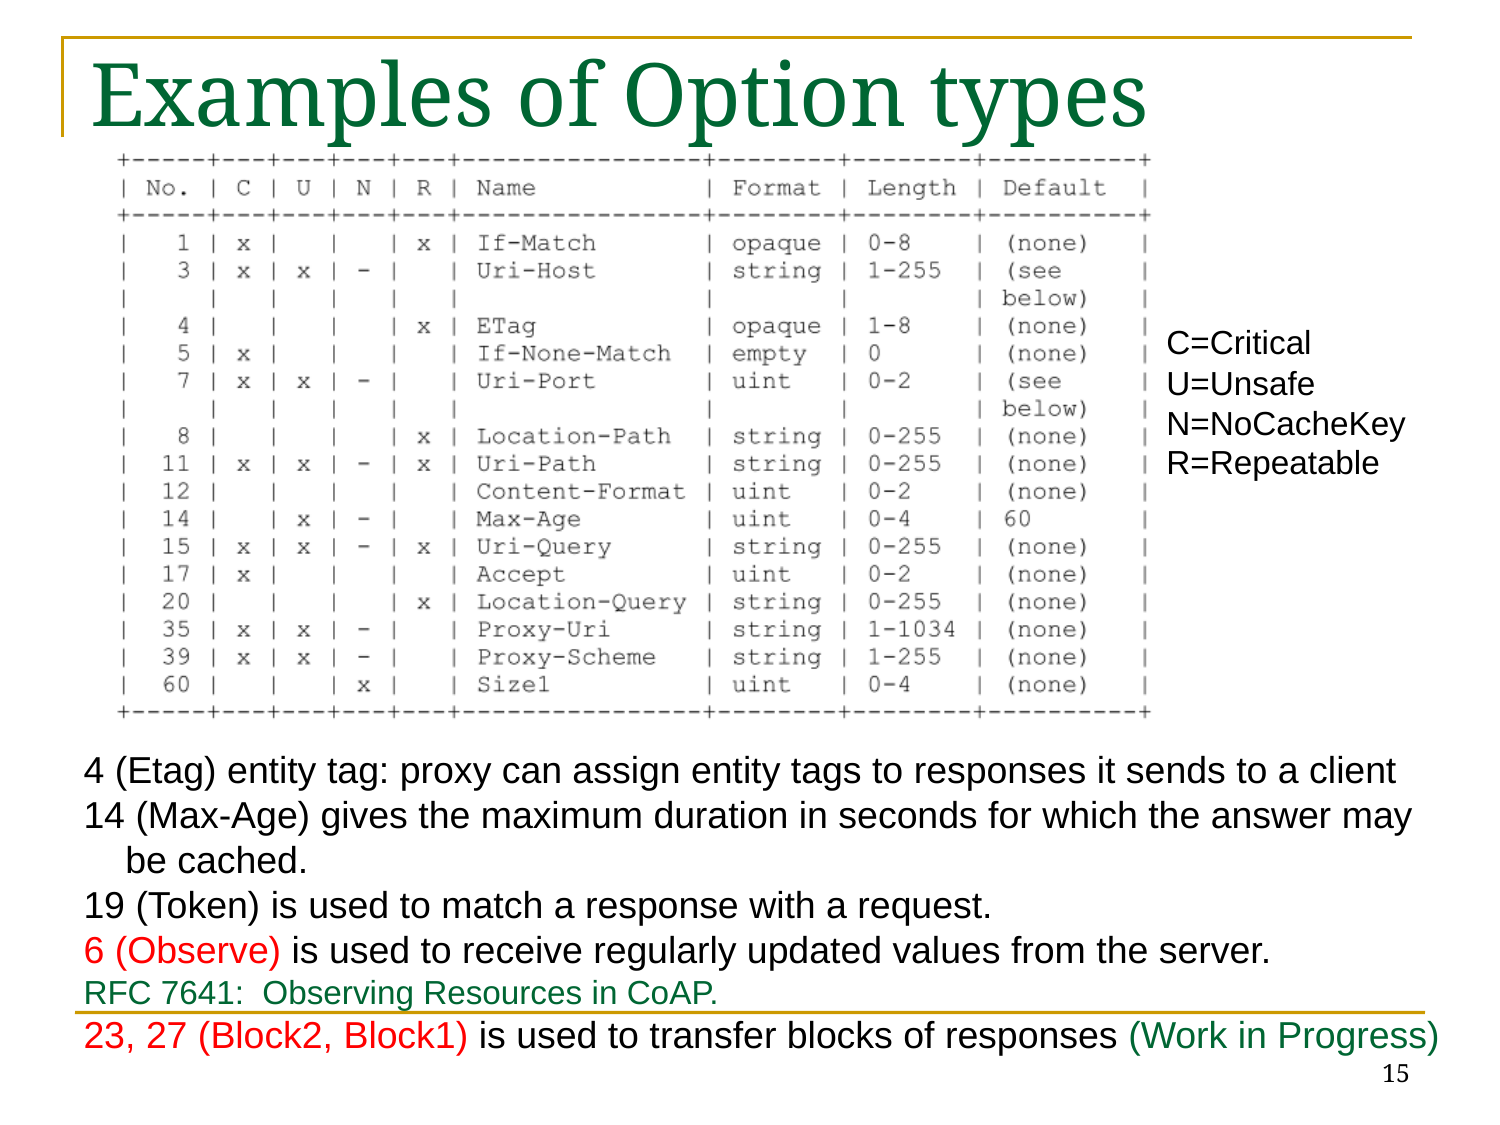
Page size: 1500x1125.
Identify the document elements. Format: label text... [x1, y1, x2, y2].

text_box C=Critical U=Unsafe N=NoCacheKey R=Repeatable [1156, 314, 1471, 489]
text_box 4 (Etag) entity tag: proxy can assign entity tags to responses it sends to a client 14 (Max-Age) gives the maximum duration in seconds for which the answer may be cached. 19 (Token) is used to match a response with a request. 6 (Observe) is used to receive regularly updated values from the server. RFC 7641: Observing Resources in CoAP. 23, 27 (Block2, Block1) is used to transfer blocks of responses (Work in Progress) [68, 739, 1455, 1064]
title Examples of Option types [75, 31, 1425, 172]
picture [111, 148, 1152, 721]
slide_number 15 [1074, 1064, 1426, 1100]
